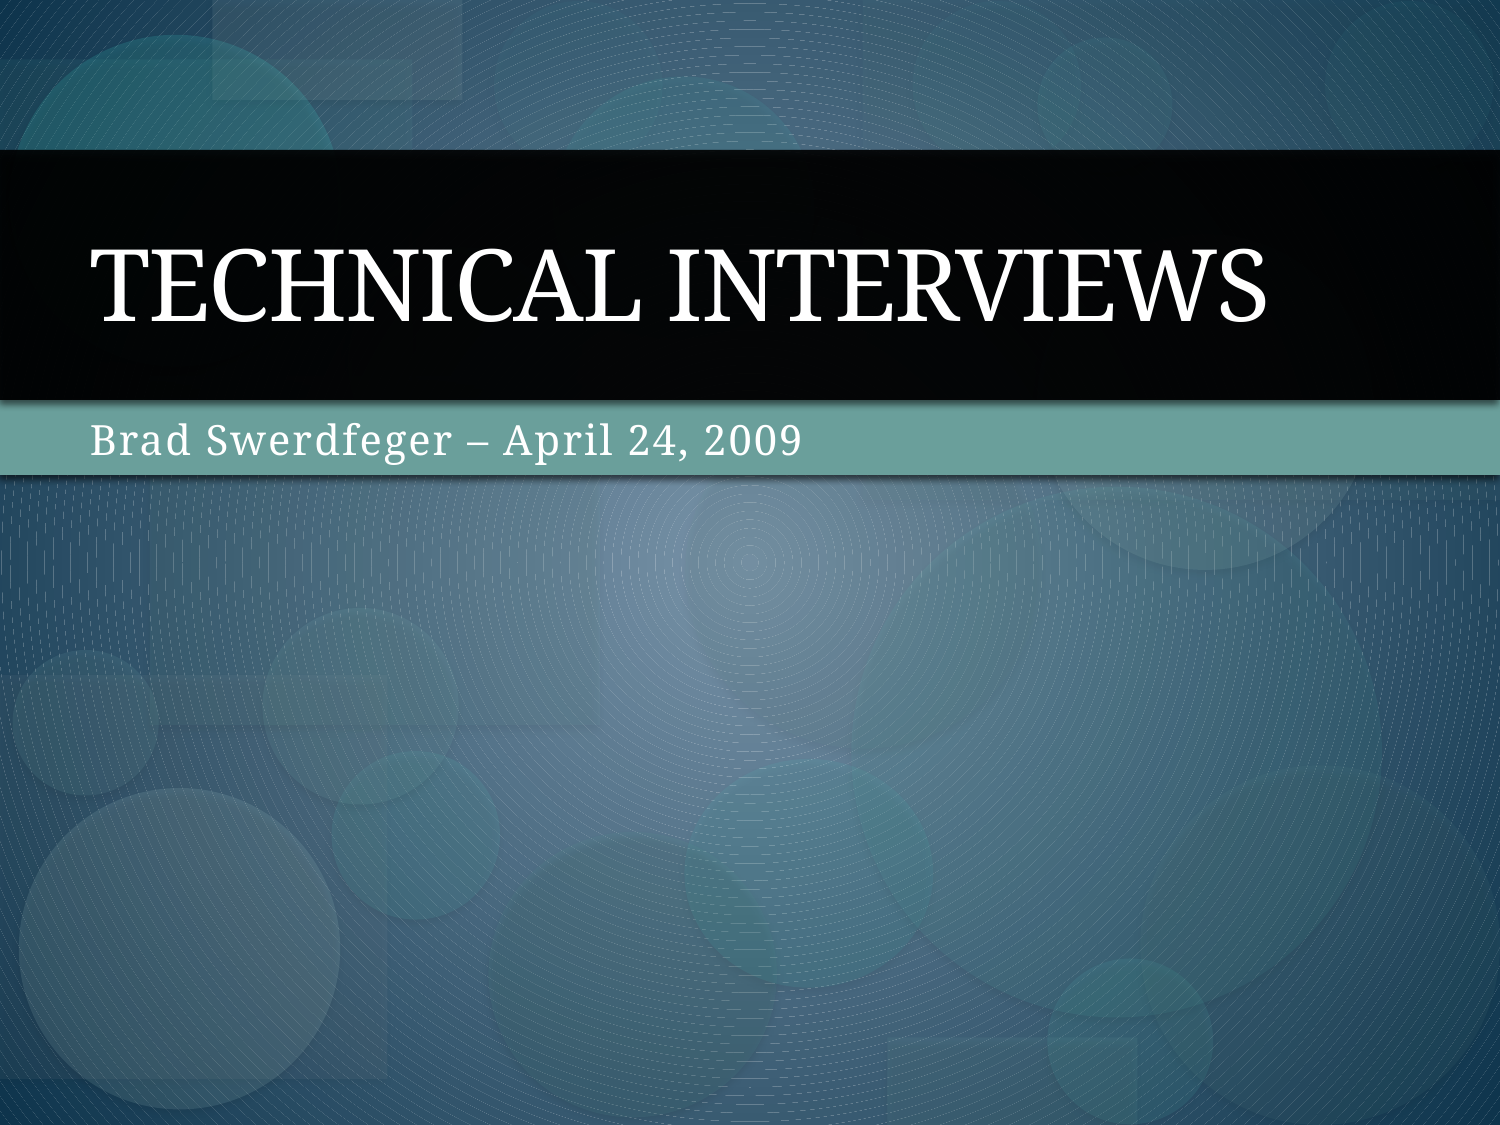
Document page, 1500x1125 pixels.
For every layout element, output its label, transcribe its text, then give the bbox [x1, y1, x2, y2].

title Technical Interviews [75, 174, 1438, 388]
subtitle Brad Swerdfeger – April 24, 2009 [75, 406, 1438, 469]
